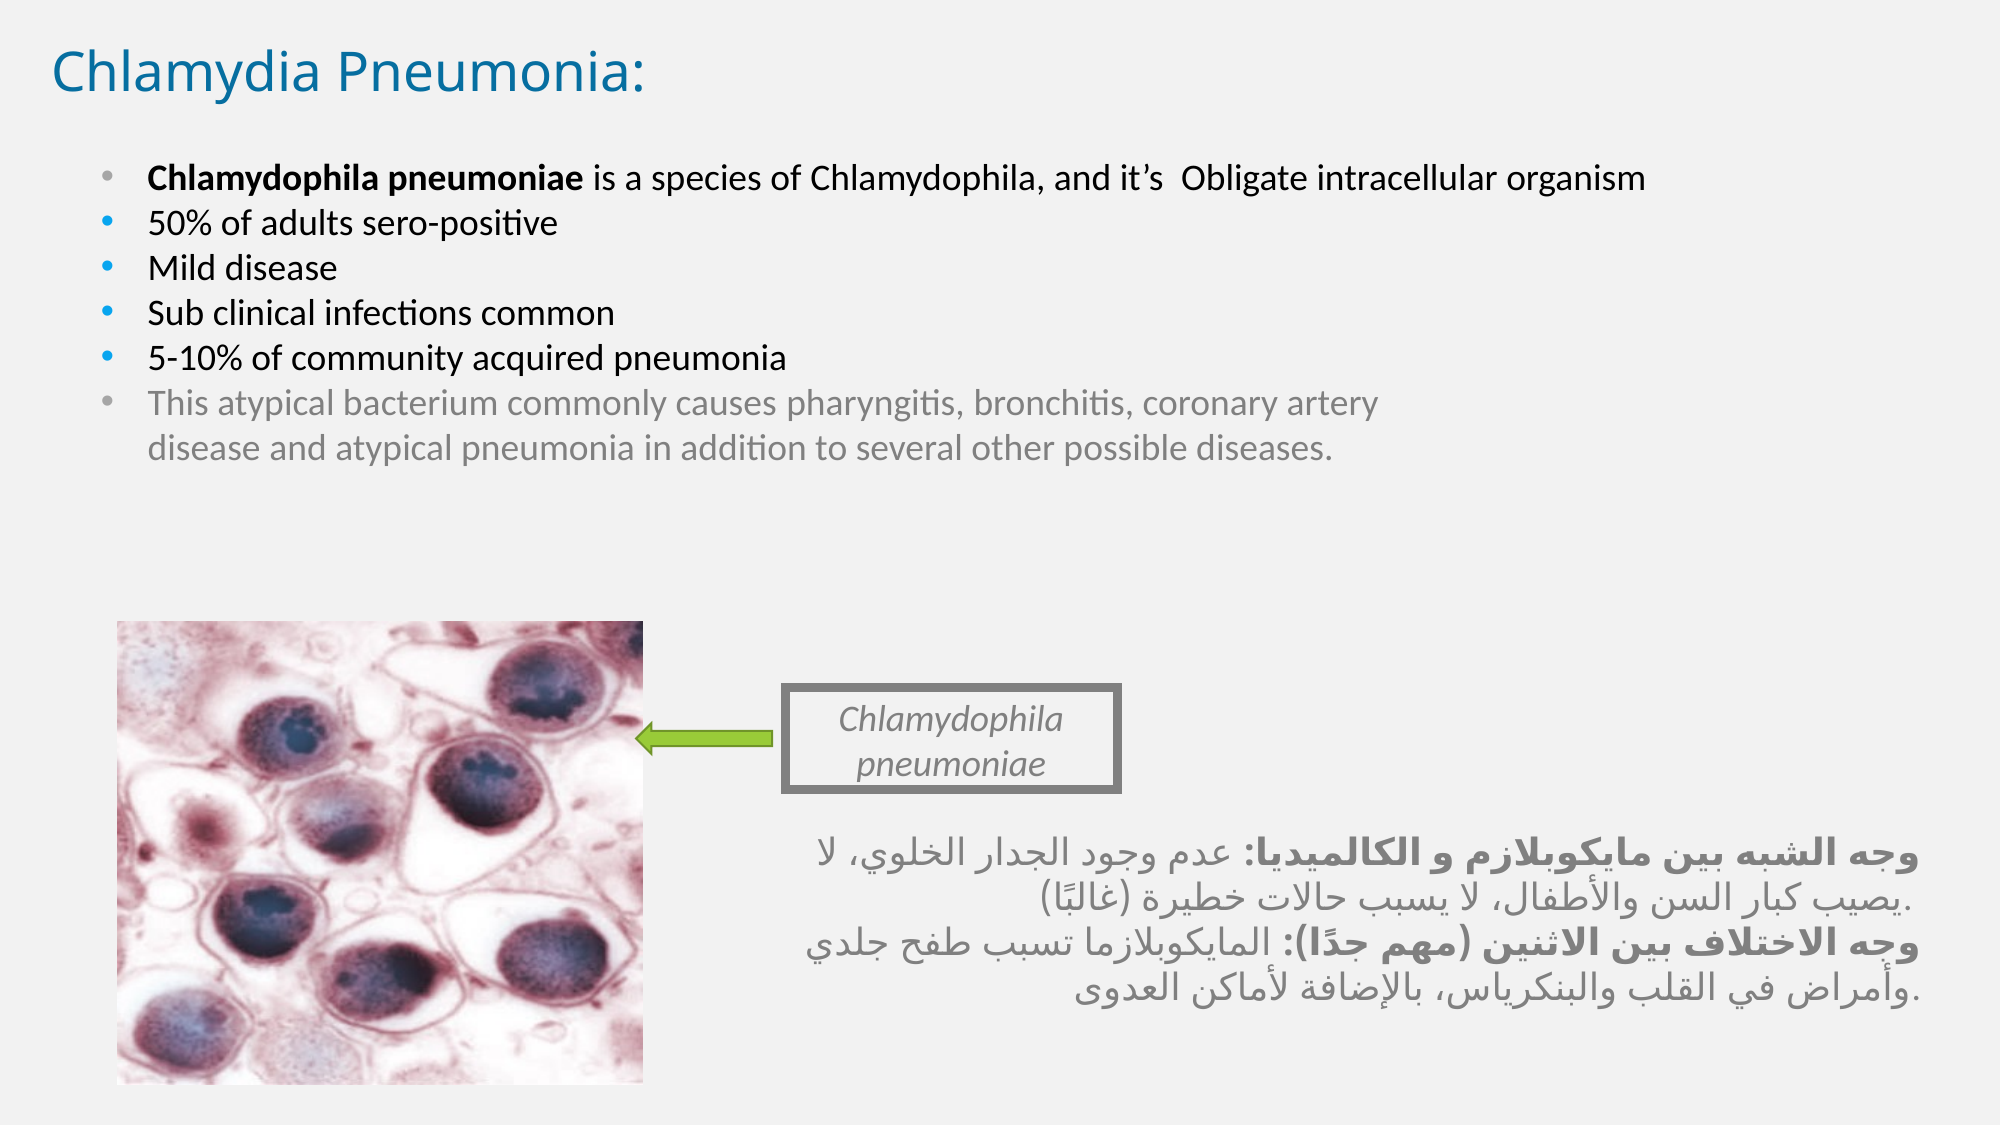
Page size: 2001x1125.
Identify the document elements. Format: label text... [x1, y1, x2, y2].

title Chlamydia Pneumonia: [36, 33, 668, 115]
text_box وجه الشبه بين مايكوبلازم و الكالميديا: عدم وجود الجدار الخلوي، لا يصيب كبار السن والأطفال، لا يسبب حالات خطيرة (غالبًا). وجه الاختلاف بين الاثنين (مهم جدًا): المايكوبلازما تسبب طفح جلدي وأمراض في القلب والبنكرياس، بالإضافة لأماكن العدوى. [727, 820, 1929, 1016]
text_box Chlamydophila pneumoniae is a species of Chlamydophila, and it’s Obligate intracellular organism 50% of adults sero-positive Mild disease Sub clinical infections common 5-10% of community acquired pneumonia This atypical bacterium commonly causes pharyngitis, bronchitis, coronary artery disease and atypical pneumonia in addition to several other possible diseases. [93, 145, 1659, 561]
text_box [643, 723, 773, 754]
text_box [785, 685, 1118, 792]
picture [117, 621, 643, 1085]
